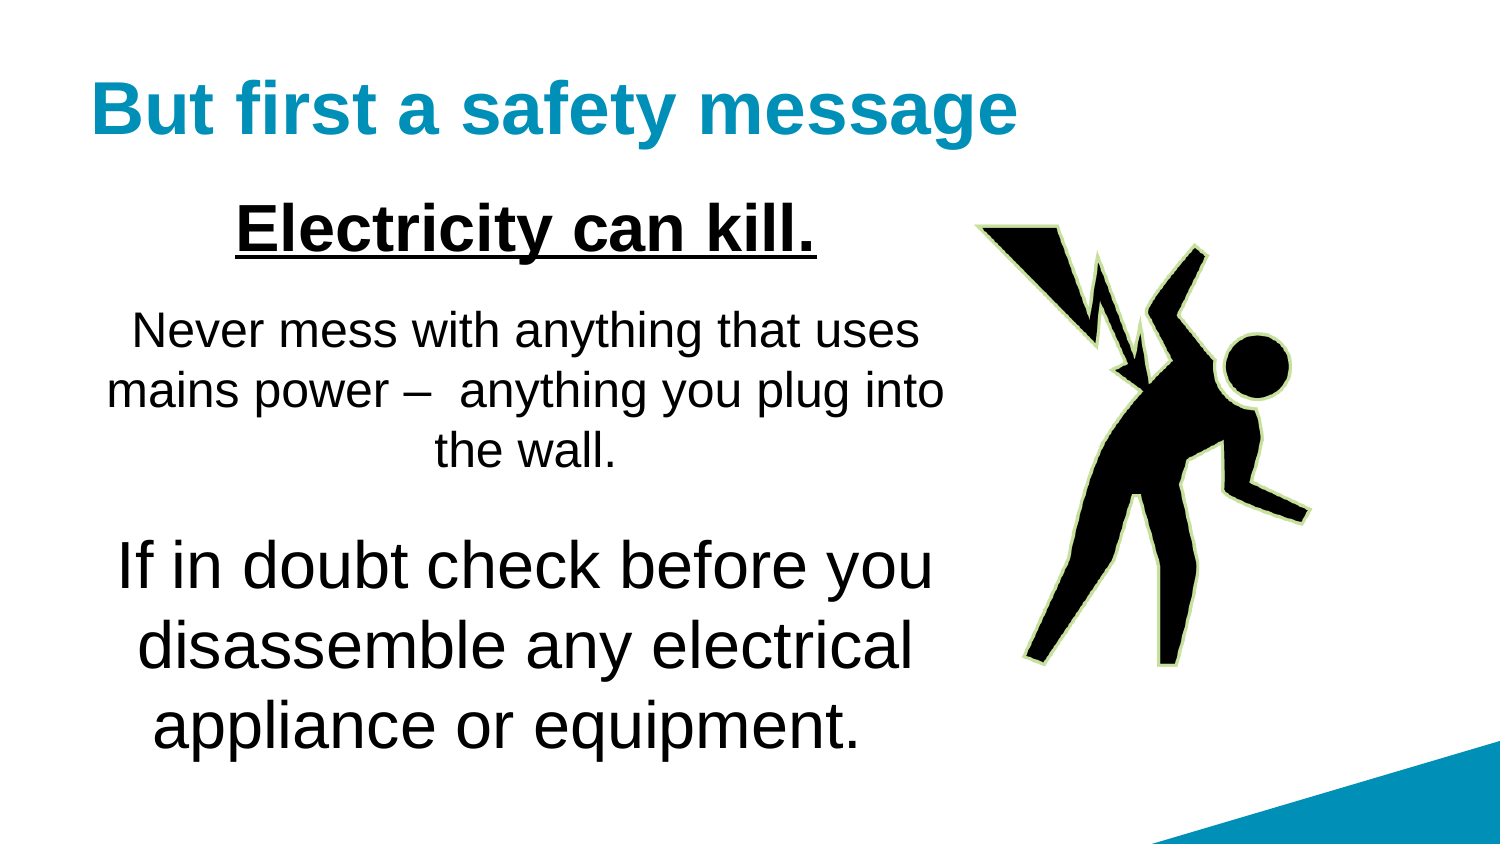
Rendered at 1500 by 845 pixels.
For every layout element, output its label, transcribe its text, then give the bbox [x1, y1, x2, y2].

picture [973, 224, 1314, 667]
list Electricity can kill. Never mess with anything that uses mains power – anything you plug into the wall. If in doubt check before you disassemble any electrical appliance or equipment. [59, 177, 993, 735]
title But first a safety message [75, 33, 1425, 175]
